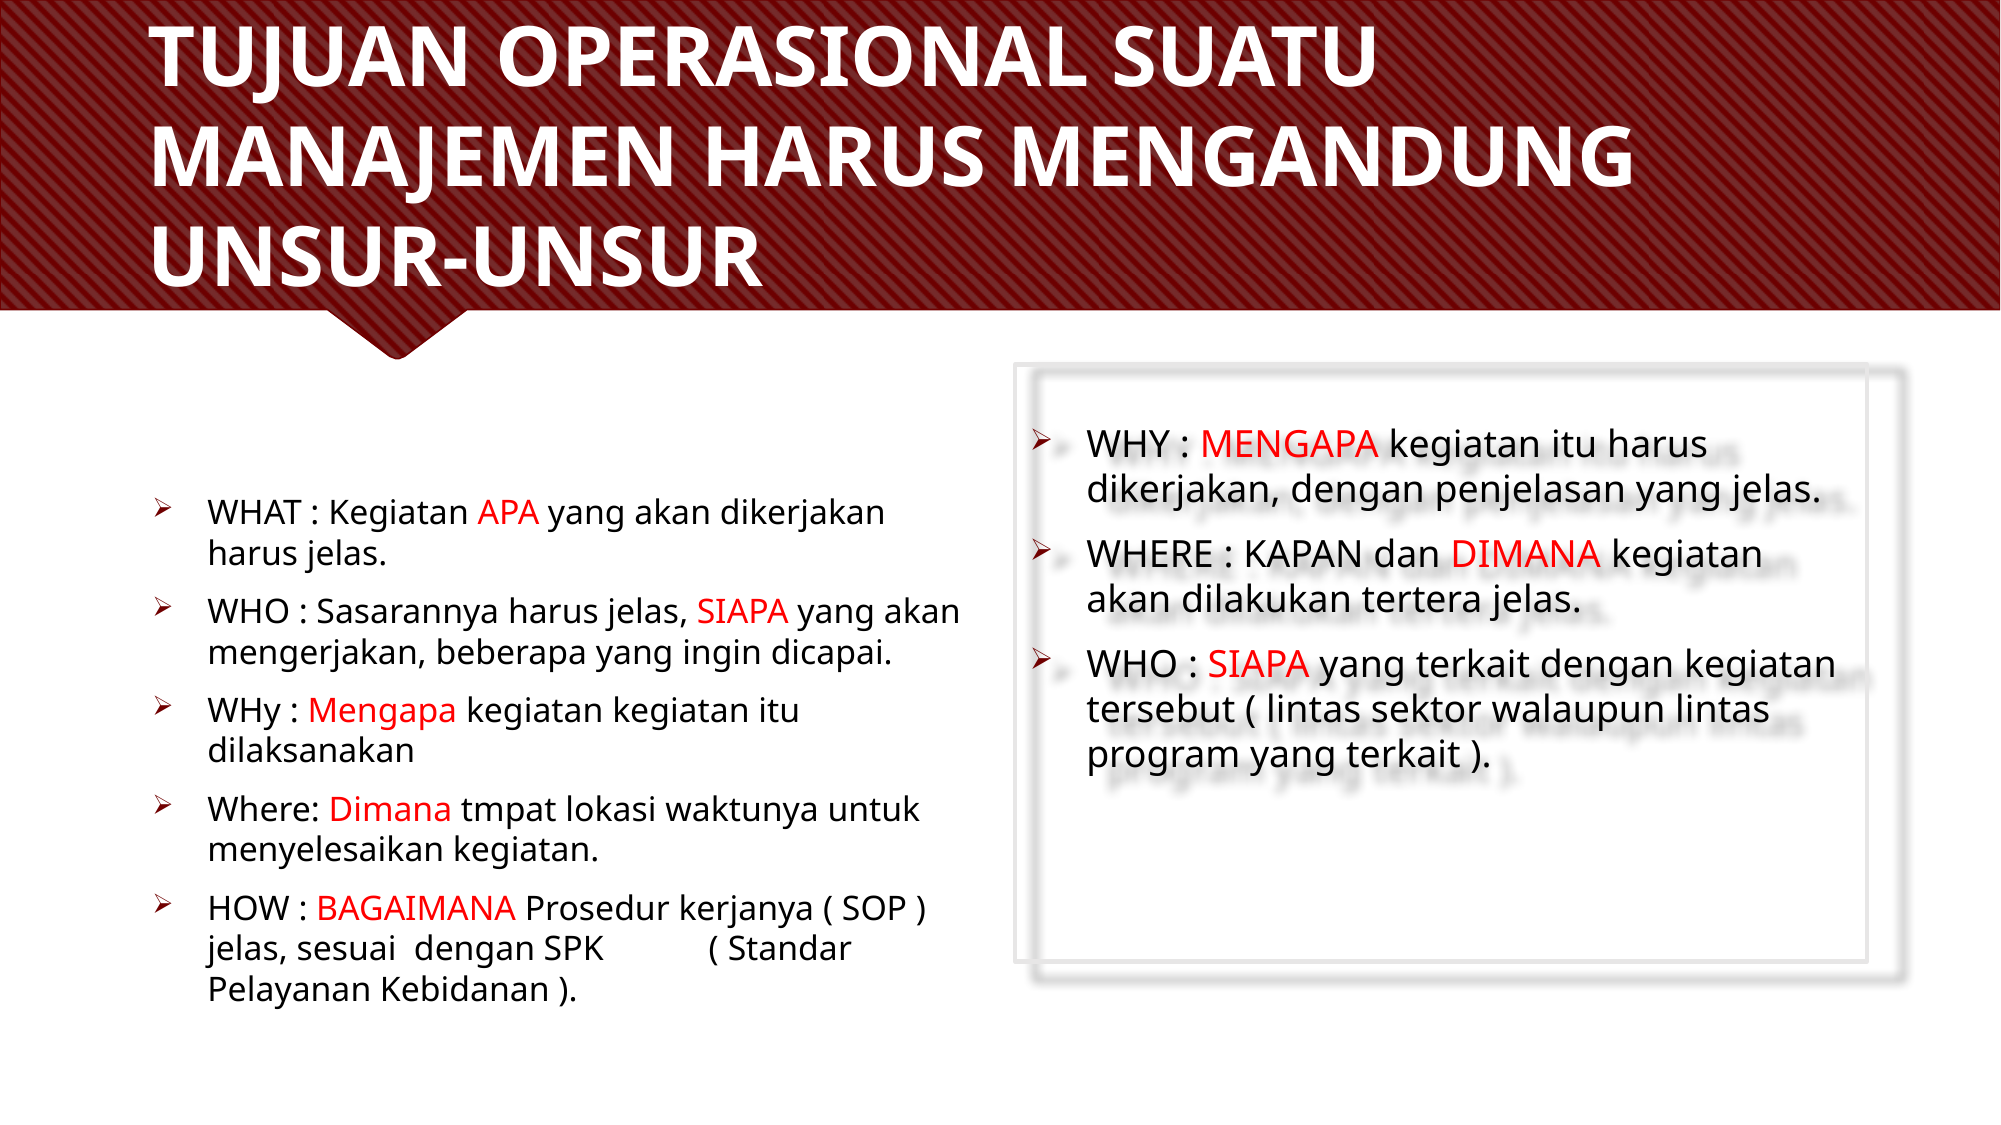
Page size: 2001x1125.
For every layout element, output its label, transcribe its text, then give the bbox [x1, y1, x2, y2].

list WHAT : Kegiatan APA yang akan dikerjakan harus jelas. WHO : Sasarannya harus jelas, SIAPA yang akan mengerjakan, beberapa yang ingin dicapai. WHy : Mengapa kegiatan kegiatan itu dilaksanakan Where: Dimana tmpat lokasi waktunya untuk menyelesaikan kegiatan. HOW : BAGAIMANA Prosedur kerjanya ( SOP ) jelas, sesuai dengan SPK ( Standar Pelayanan Kebidanan ). [137, 366, 988, 1024]
title TUJUAN OPERASIONAL SUATU MANAJEMEN HARUS MENGANDUNG UNSUR-UNSUR [132, 73, 1868, 233]
list WHY : MENGAPA kegiatan itu harus dikerjakan, dengan penjelasan yang jelas. WHERE : KAPAN dan DIMANA kegiatan akan dilakukan tertera jelas. WHO : SIAPA yang terkait dengan kegiatan tersebut ( lintas sektor walaupun lintas program yang terkait ). [1013, 362, 1869, 964]
